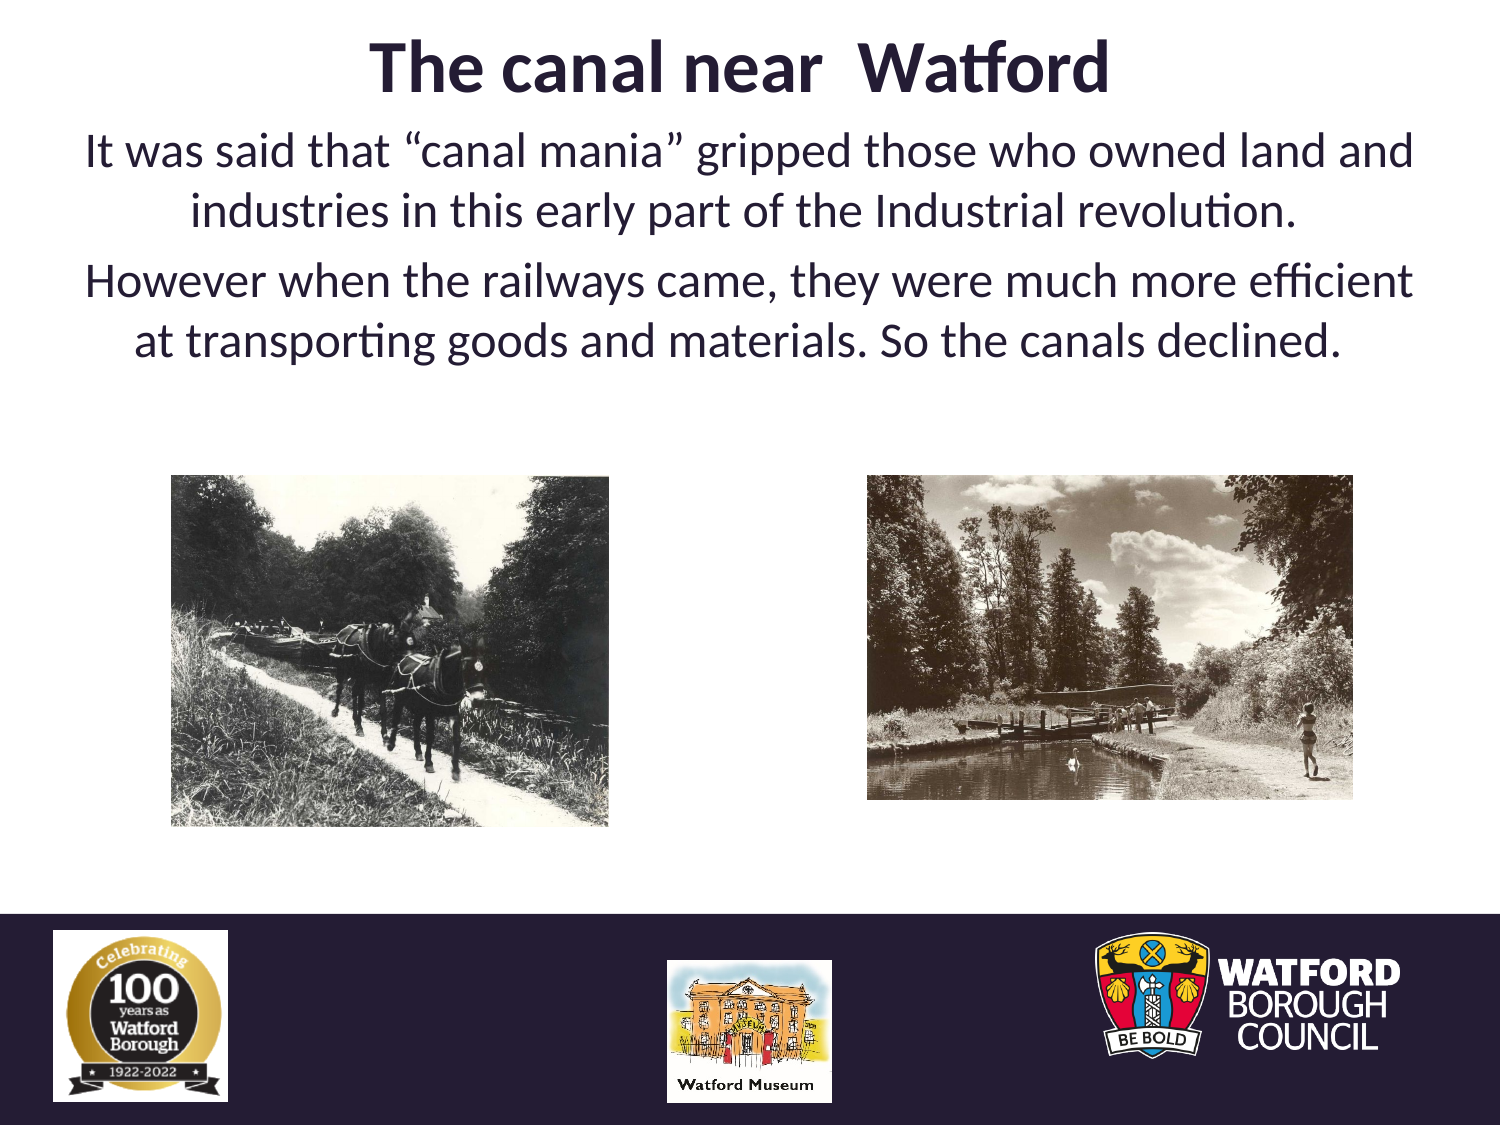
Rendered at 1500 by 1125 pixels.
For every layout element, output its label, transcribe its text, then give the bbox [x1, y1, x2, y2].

list The canal near Watford It was said that “canal mania” gripped those who owned land and industries in this early part of the Industrial revolution. However when the railways came, they were much more efficient at transporting goods and materials. So the canals declined. [52, 10, 1447, 421]
picture [170, 475, 609, 827]
picture [667, 960, 832, 1103]
picture [867, 475, 1353, 800]
picture [53, 930, 228, 1102]
picture [1095, 932, 1400, 1059]
slide_number 8 [76, 1042, 427, 1103]
